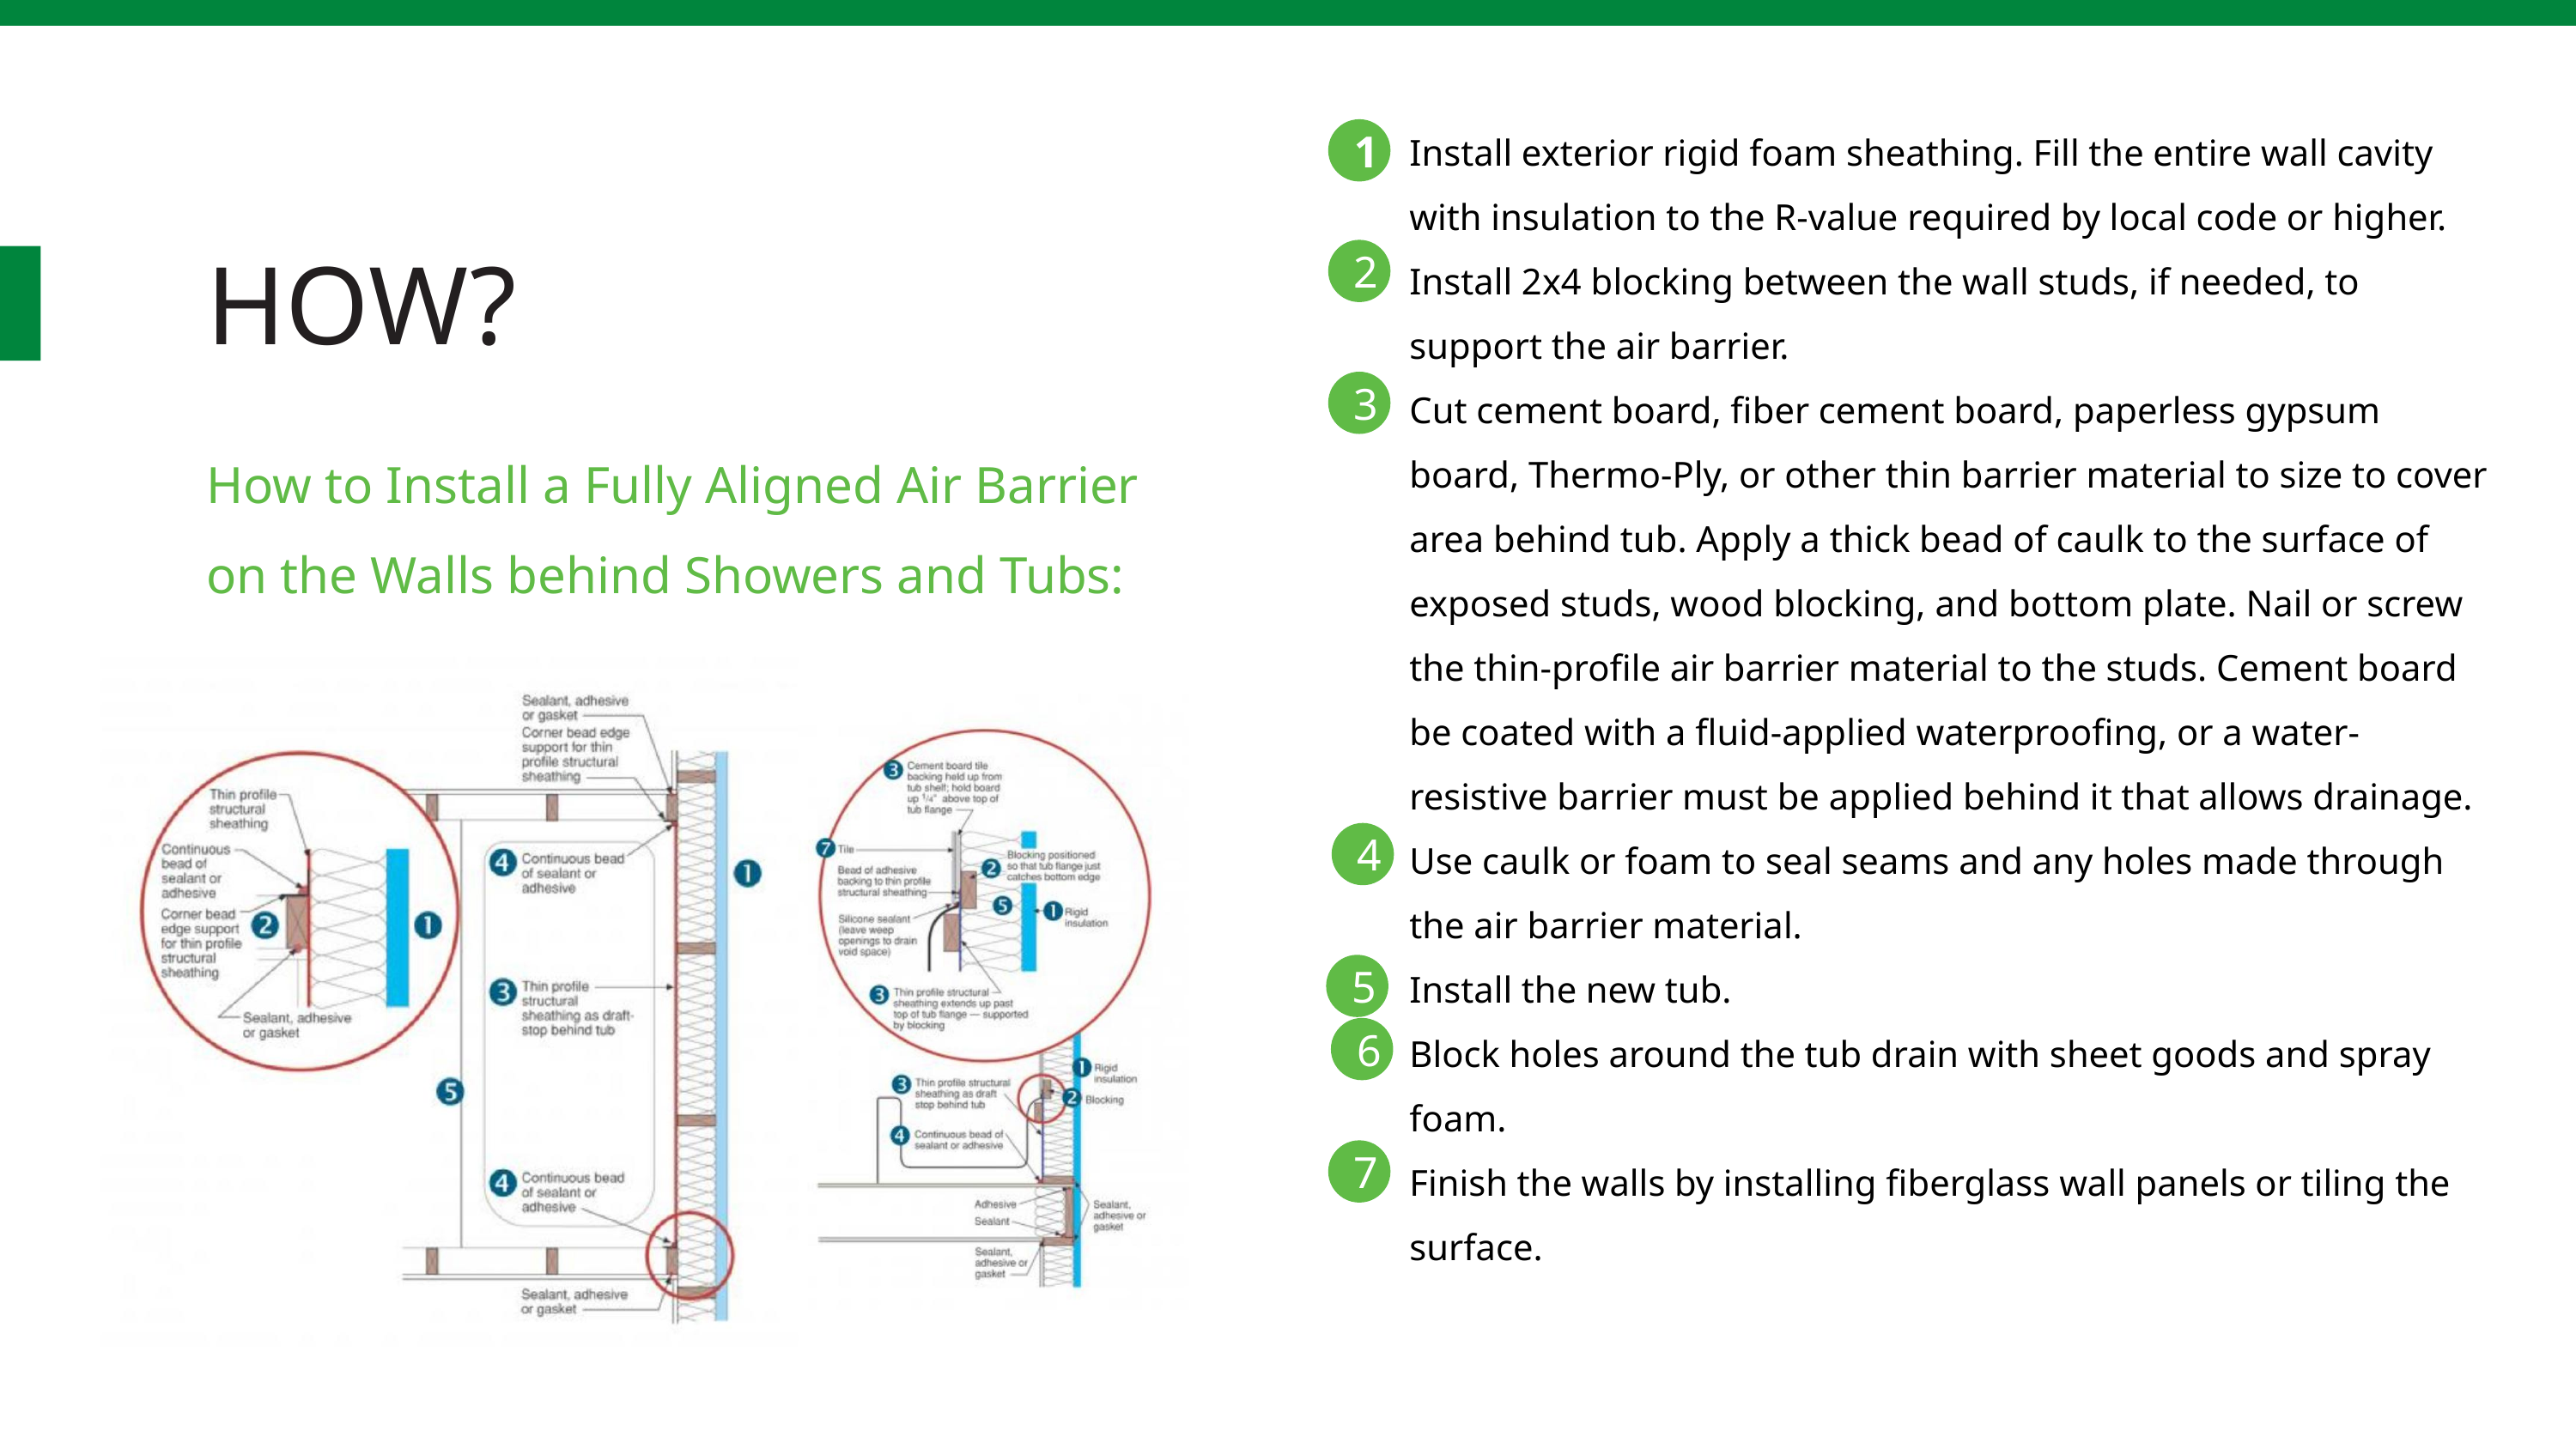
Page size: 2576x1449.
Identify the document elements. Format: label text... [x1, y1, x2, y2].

text_box 2 [1334, 245, 1386, 297]
list HOW? [193, 193, 1023, 378]
text_box 7 [1334, 1145, 1386, 1197]
text_box How to Install a Fully Aligned Air Barrier on the Walls behind Showers and Tubs: [192, 416, 1159, 610]
text_box 1 [1334, 124, 1386, 177]
text_box [0, 246, 41, 361]
text_box 5 [1331, 960, 1383, 1012]
picture [90, 651, 1253, 1352]
text_box 4 [1337, 828, 1389, 880]
text_box Install exterior rigid foam sheathing. Fill the entire wall cavity with insulation to the R-value required by local code or higher. Install 2x4 blocking between the wall studs, if needed, to support the air barrier. Cut cement board, fiber cement board, paperless gypsum board, Thermo-Ply, or other thin barrier material to size to cover area behind tub. Apply a thick bead of caulk to the surface of exposed studs, wood blocking, and bottom plate. Nail or screw the thin-profile air barrier material to the studs. Cement board be coated with a fluid-applied waterproofing, or a water-resistive barrier must be applied behind it that allows drainage. Use caulk or foam to seal seams and any holes made through the air barrier material. Install the new tub. Block holes around the tub drain with sheet goods and spray foam. Finish the walls by installing fiberglass wall panels or tiling the surface. [1332, 102, 2502, 1275]
text_box 6 [1336, 1023, 1388, 1076]
text_box 3 [1334, 377, 1386, 429]
